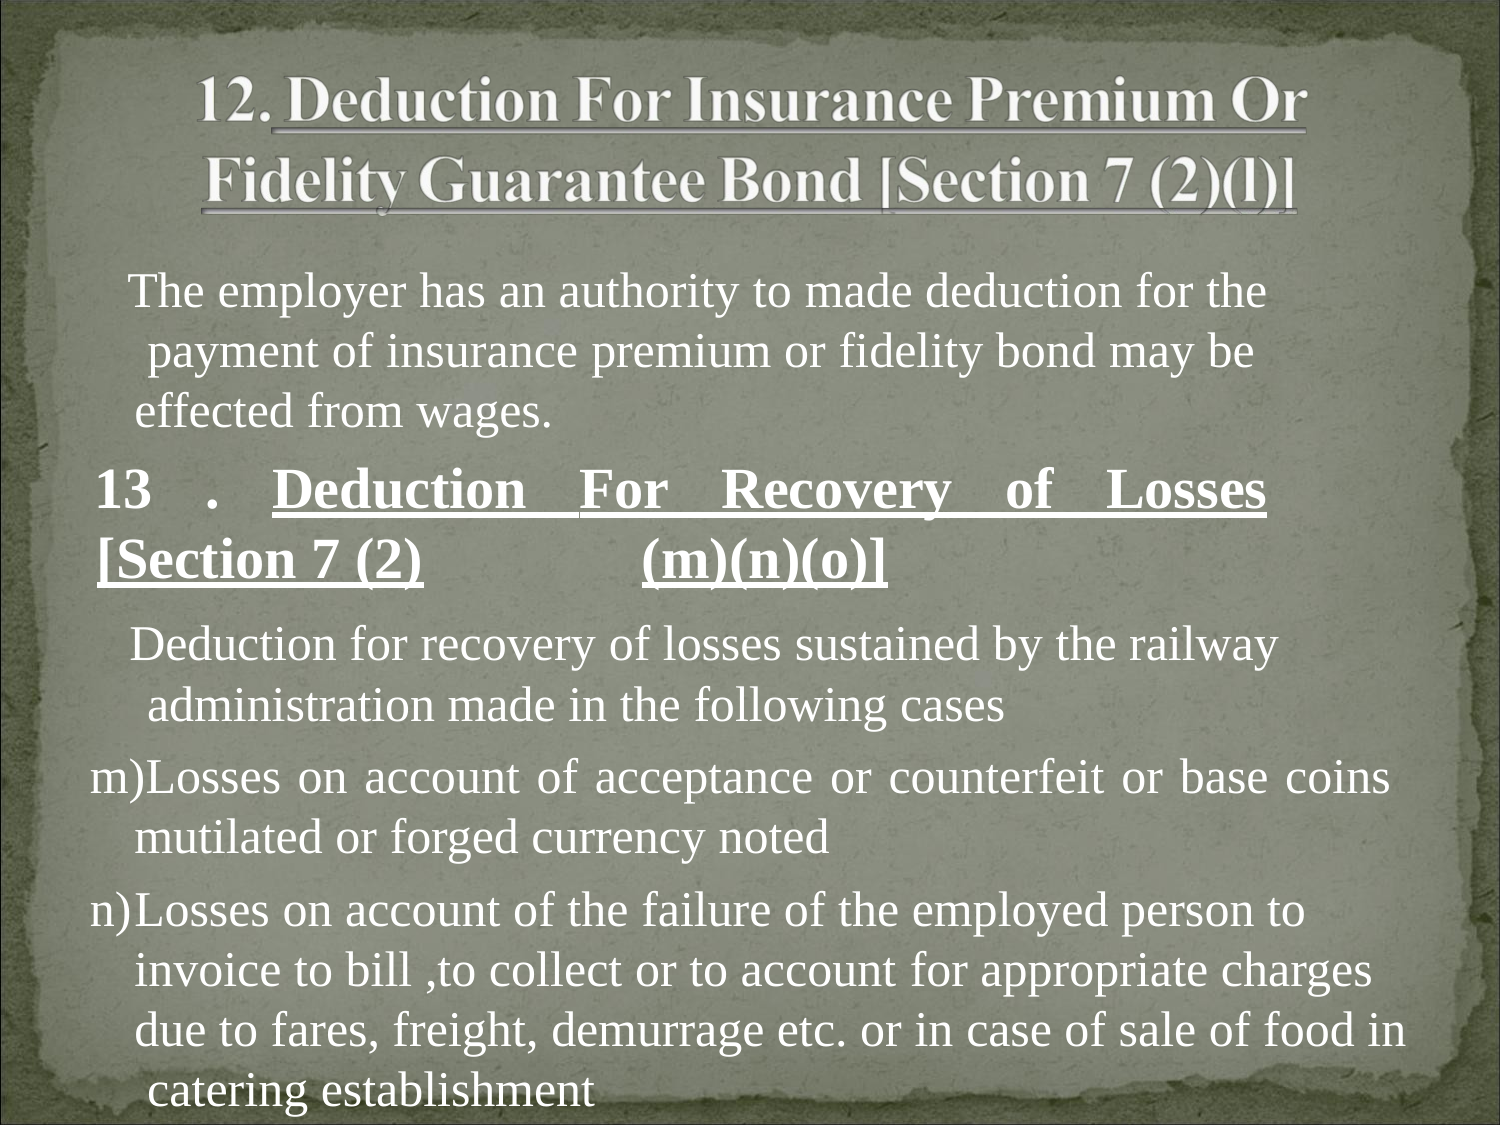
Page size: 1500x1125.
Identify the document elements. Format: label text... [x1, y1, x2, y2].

text_box (m)(n)(o)] Deduction for recovery of losses sustained by the railway administration made in the following cases Losses on account of acceptance or counterfeit or base coins mutilated or forged currency noted Losses on account of the failure of the employed person to invoice to bill ,to collect or to account for appropriate charges due to fares, freight, demurrage etc. or in case of sale of food in catering establishment [87, 494, 1411, 1117]
picture [0, 0, 1500, 1125]
list The employer has an authority to made deduction for the payment of insurance premium or fidelity bond may be effected from wages. 13 . Deduction For Recovery of Losses [Section 7 (2) [94, 255, 1405, 494]
